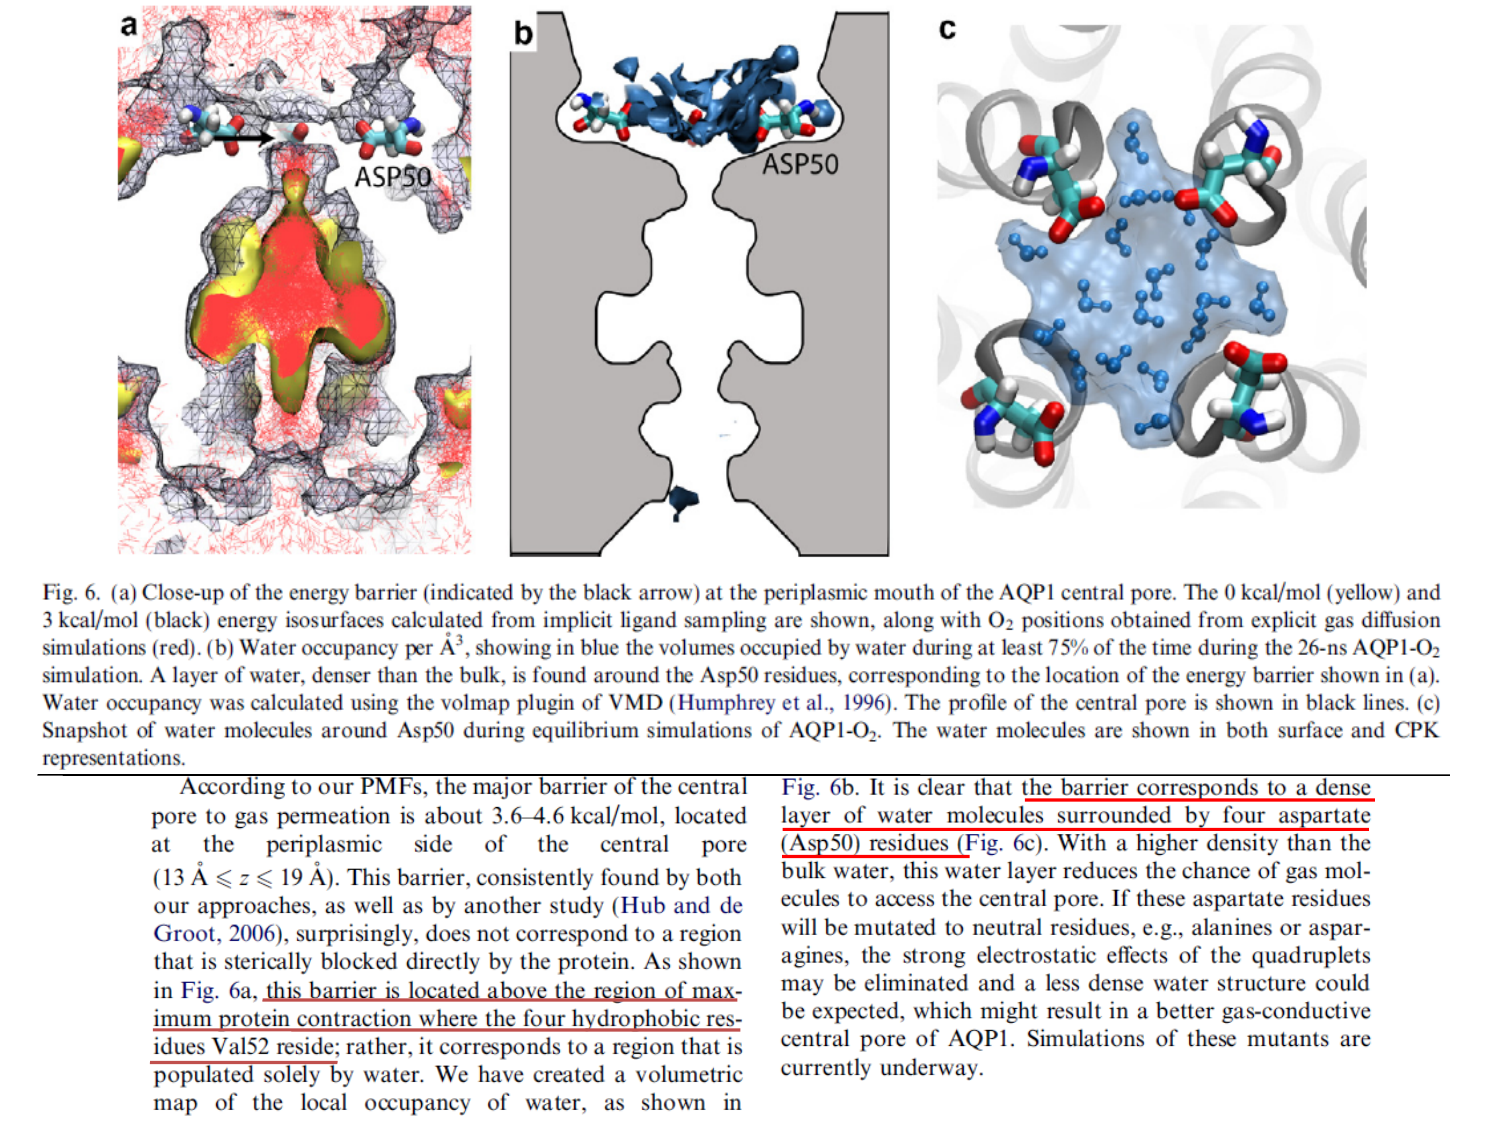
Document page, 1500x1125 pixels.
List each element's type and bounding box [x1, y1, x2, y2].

picture [149, 774, 751, 1117]
picture [774, 774, 1377, 1090]
picture [37, 0, 1451, 770]
